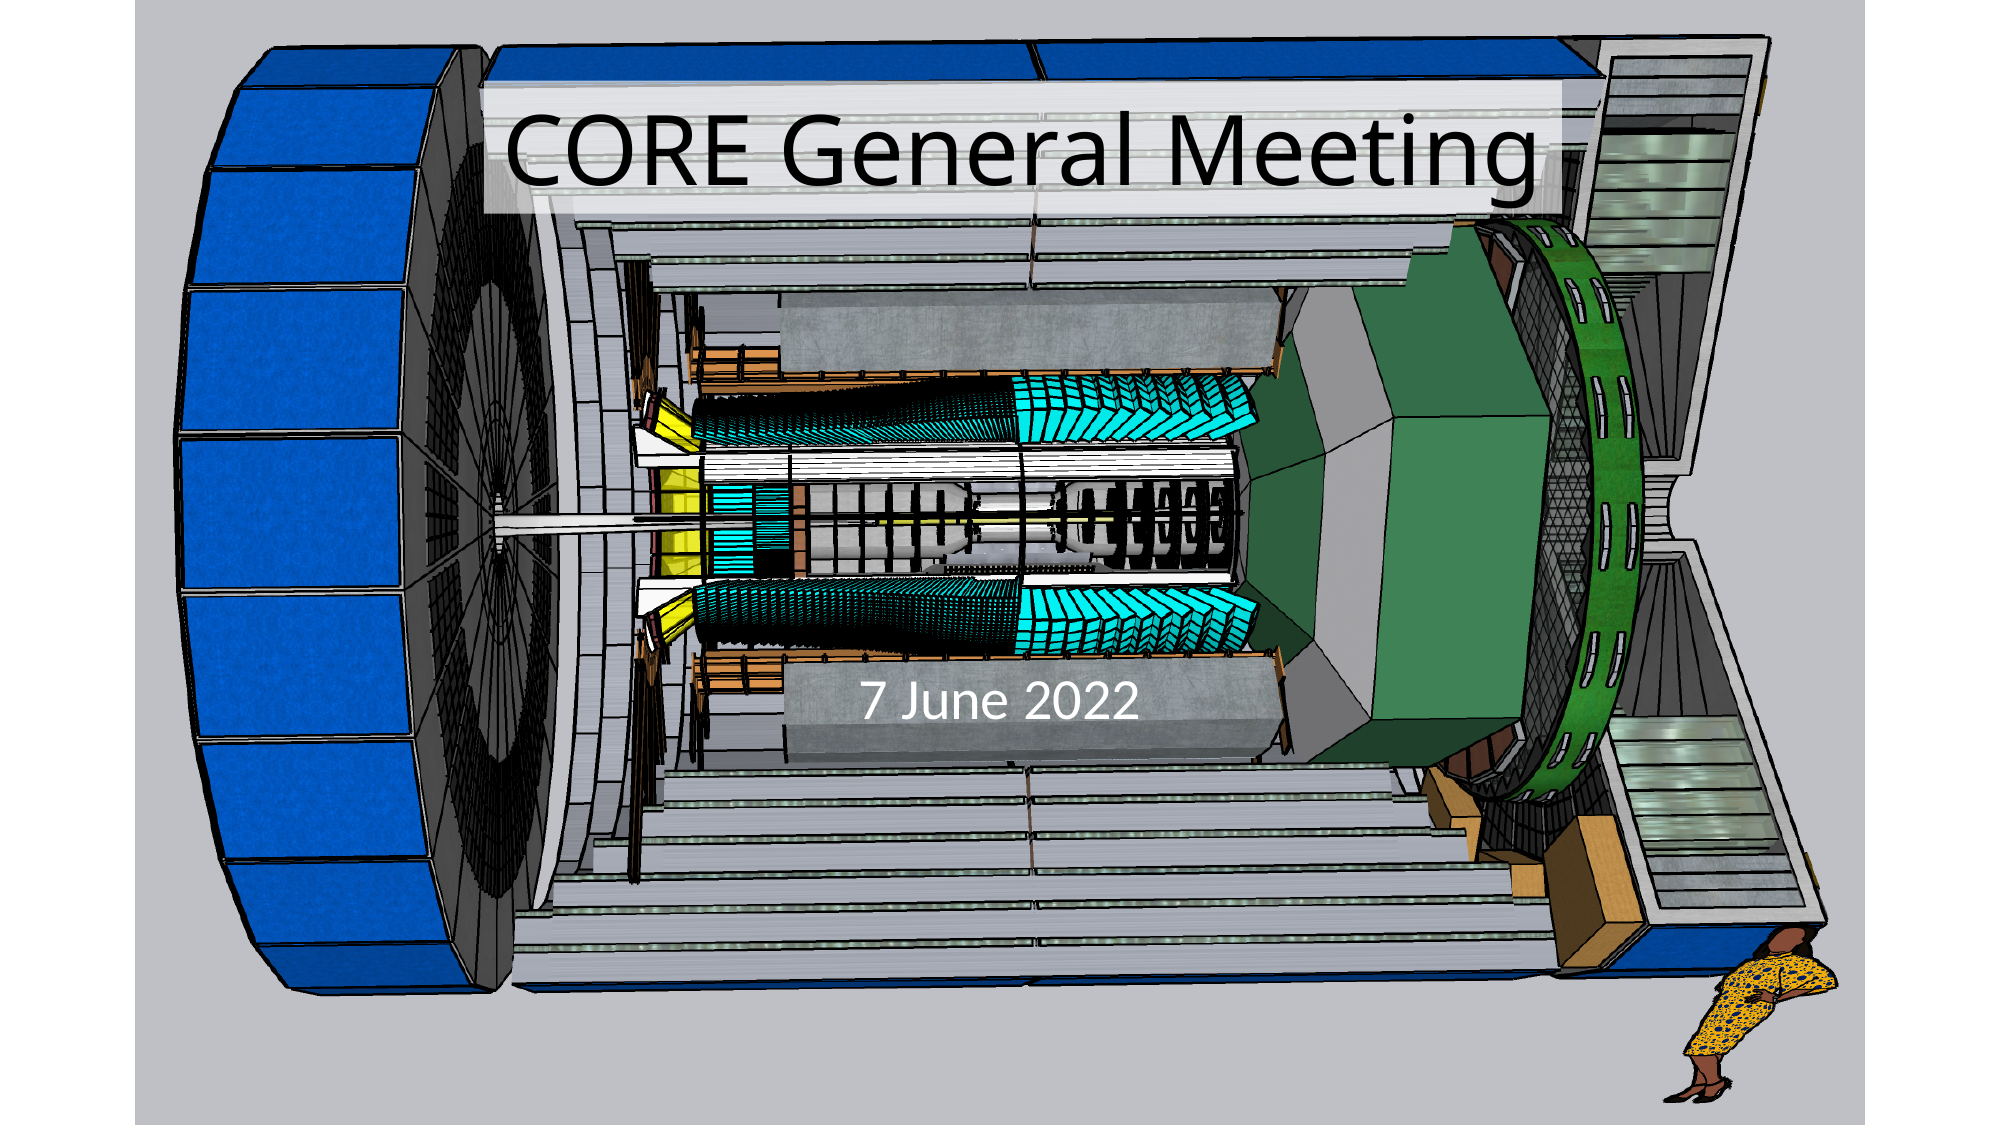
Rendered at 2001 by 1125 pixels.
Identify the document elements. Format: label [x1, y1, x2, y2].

picture [135, 0, 1865, 1125]
